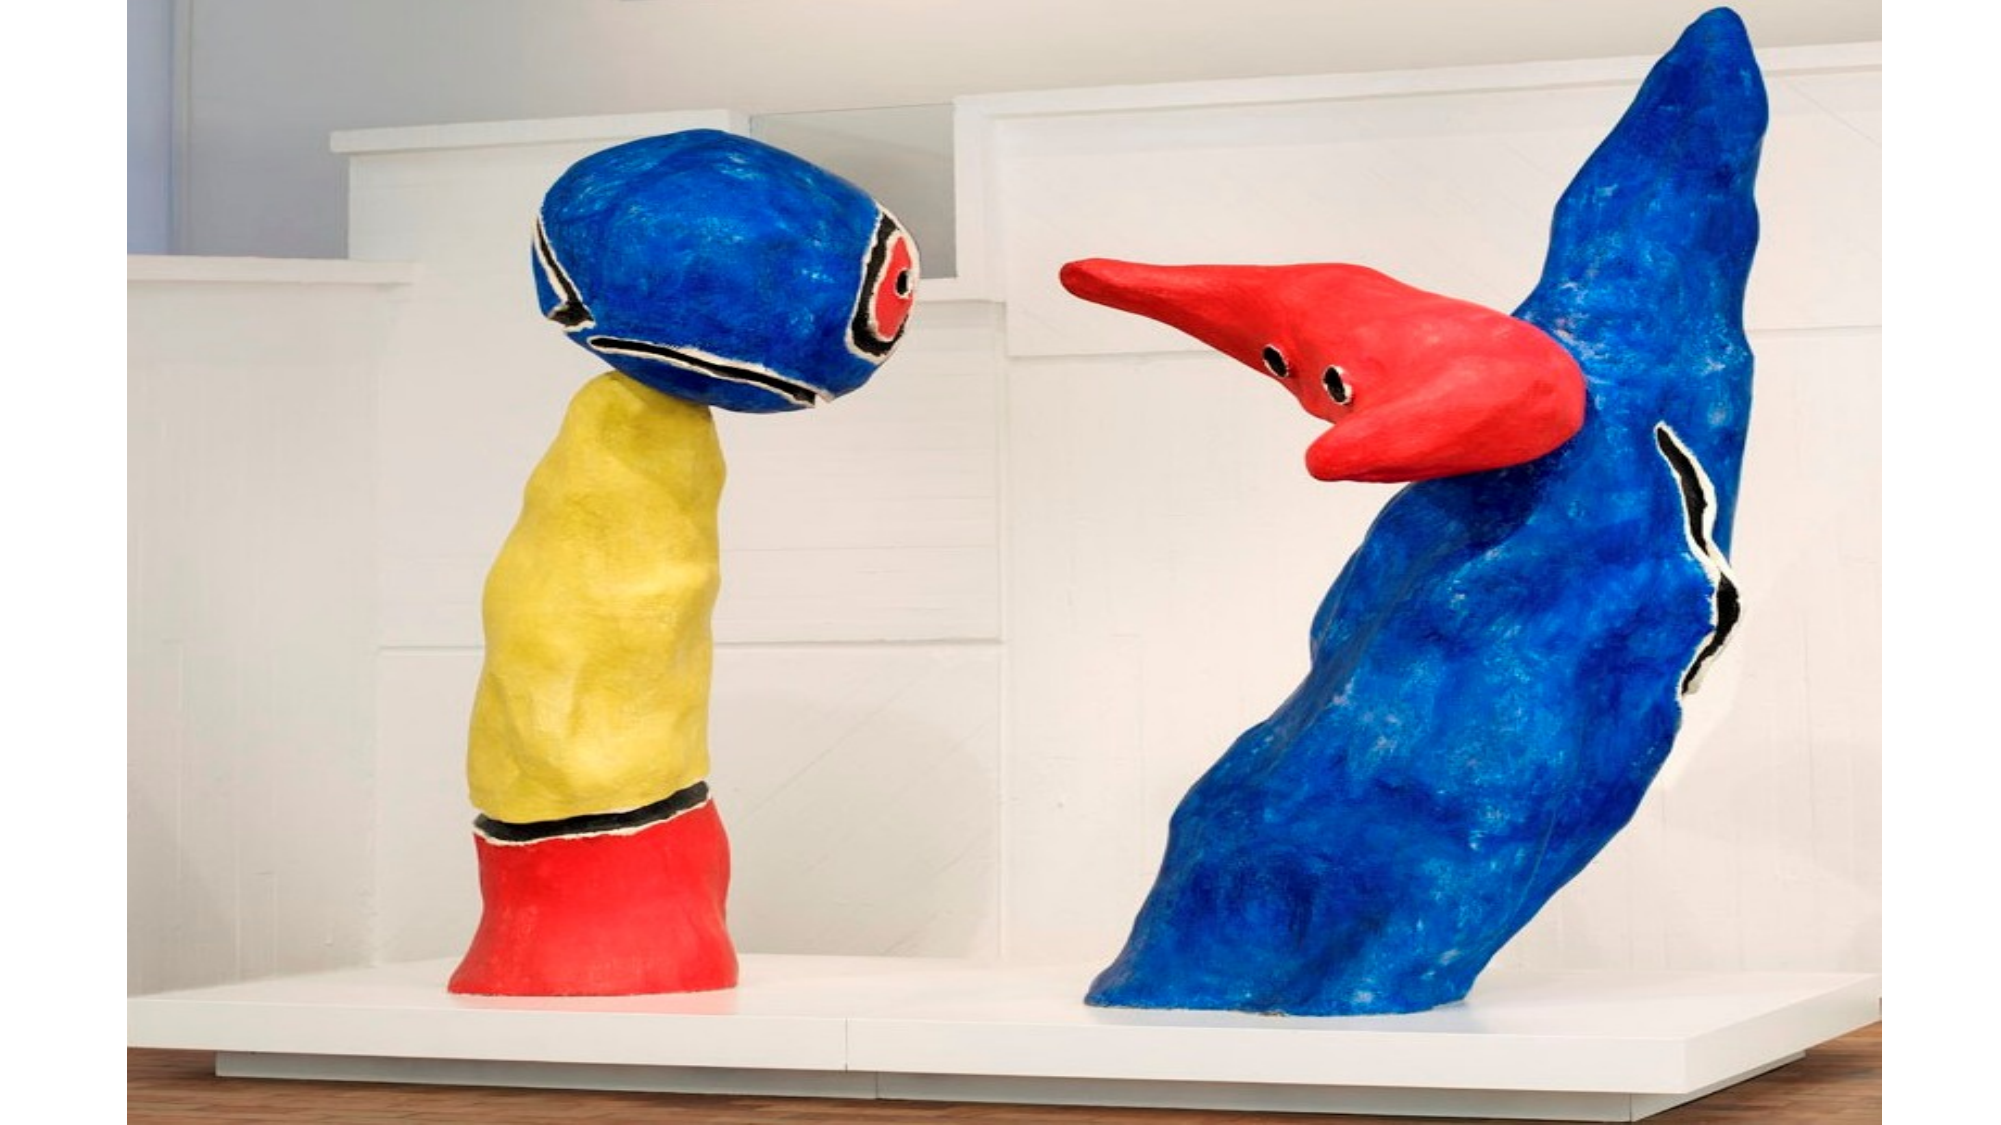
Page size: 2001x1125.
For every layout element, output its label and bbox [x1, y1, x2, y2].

picture [127, 0, 1882, 1125]
